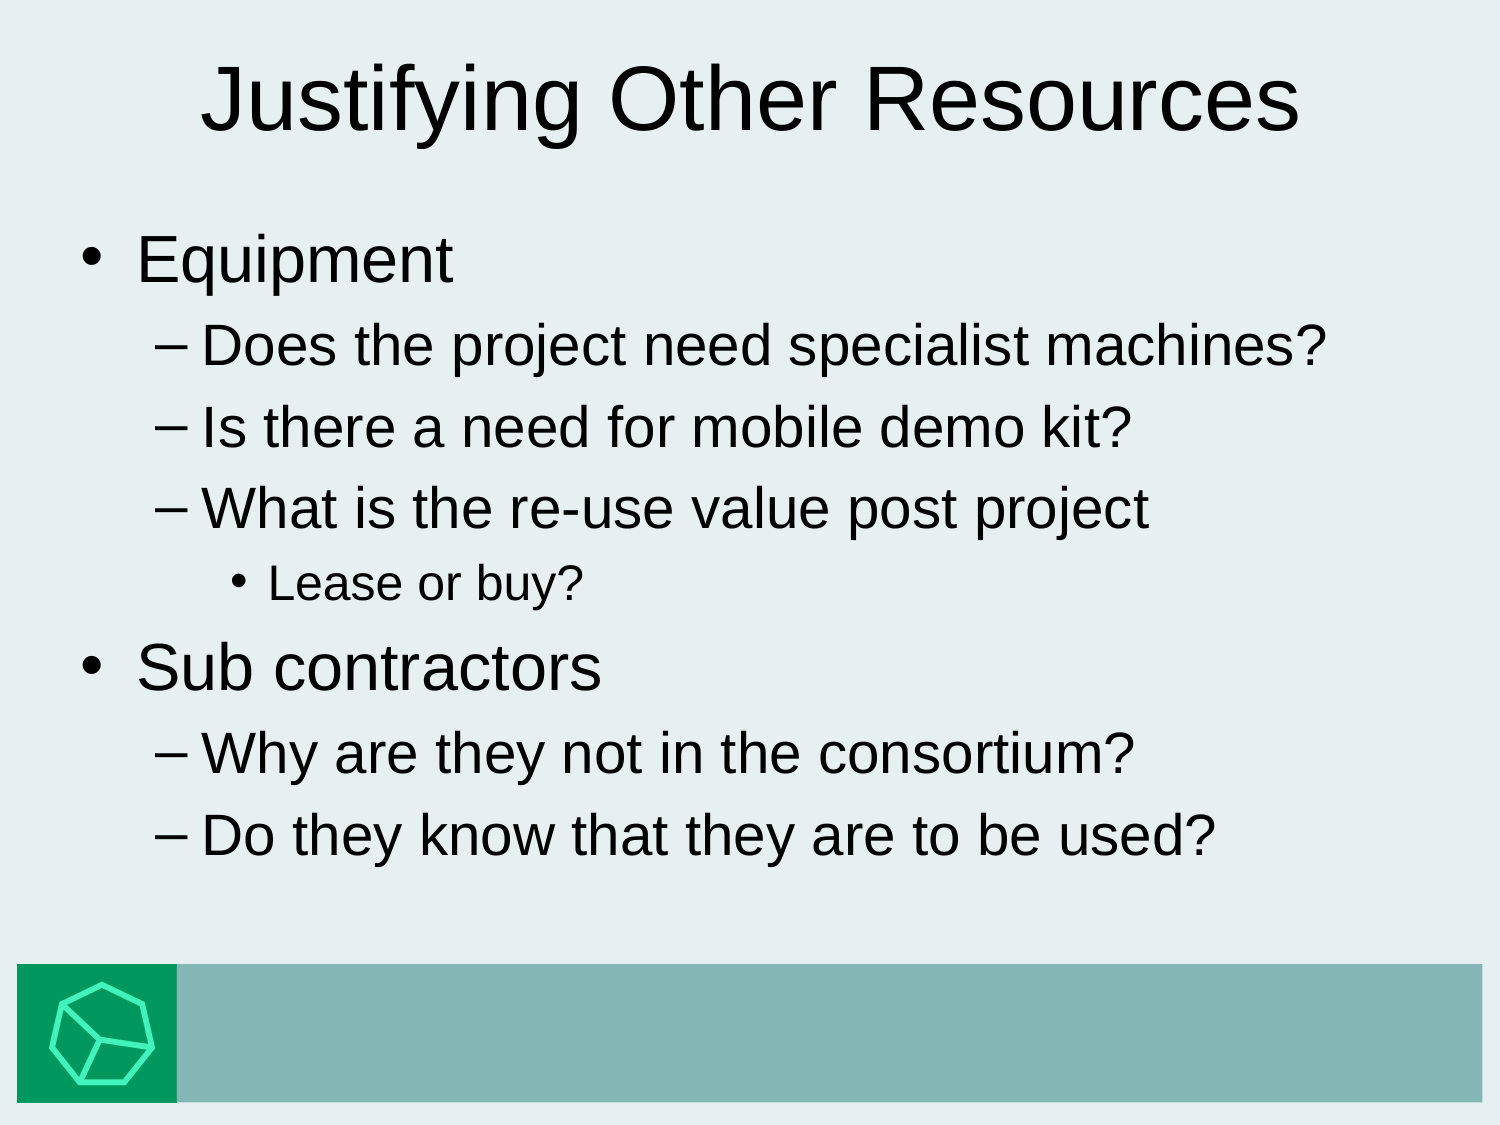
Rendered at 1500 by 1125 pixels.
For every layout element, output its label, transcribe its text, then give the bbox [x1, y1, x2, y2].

picture [17, 964, 176, 1103]
title Justifying Other Resources [76, 0, 1427, 188]
list Equipment Does the project need specialist machines? Is there a need for mobile demo kit? What is the re-use value post project Lease or buy? Sub contractors Why are they not in the consortium? Do they know that they are to be used? [64, 208, 1415, 951]
